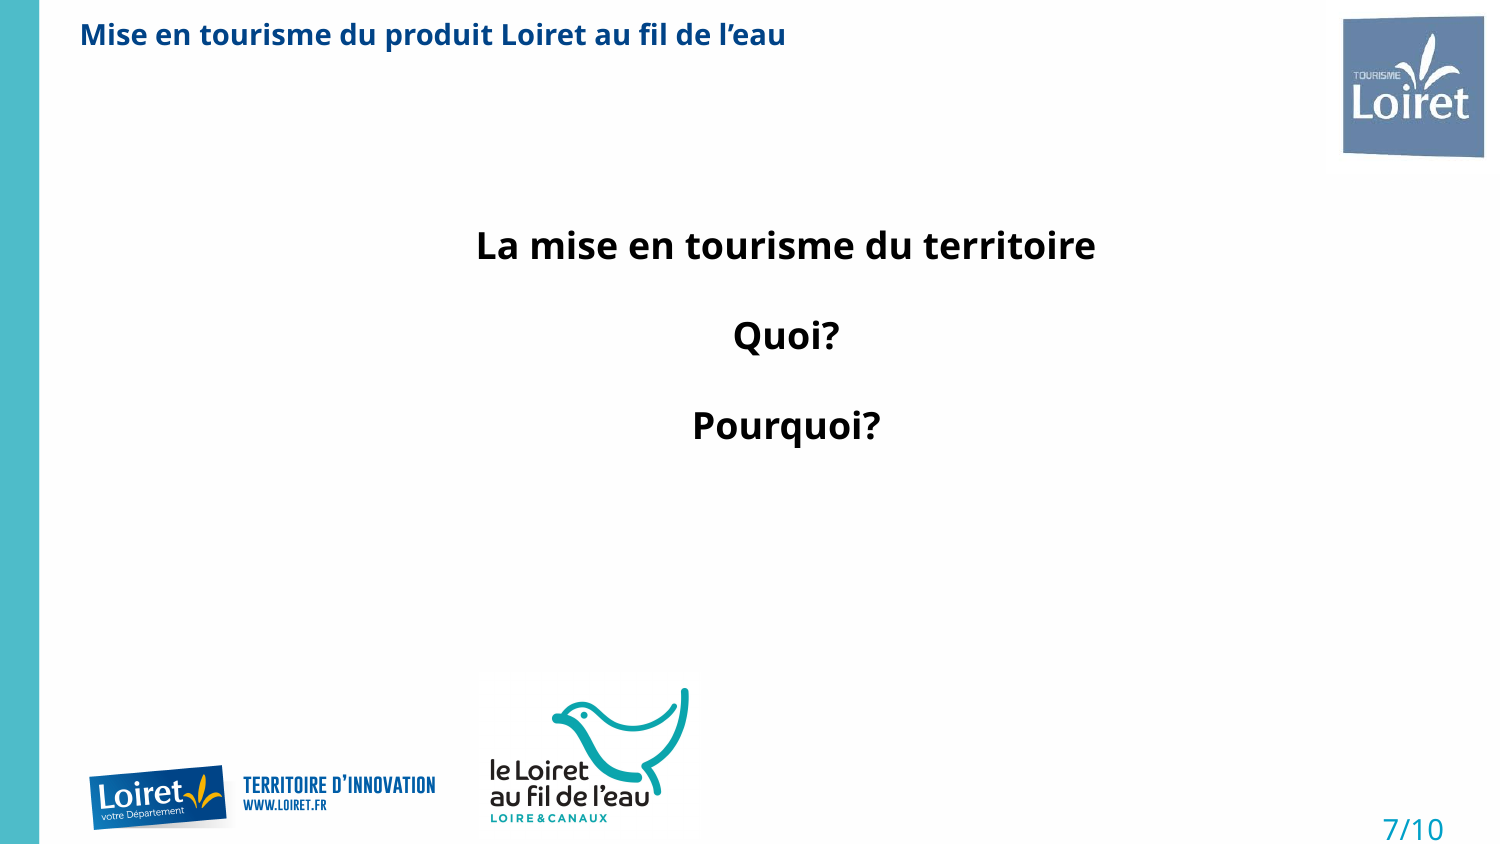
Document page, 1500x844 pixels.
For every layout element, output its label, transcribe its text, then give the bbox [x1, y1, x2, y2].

text_box La mise en tourisme du territoire Quoi? Pourquoi? [88, 214, 1485, 455]
text_box Mise en tourisme du produit Loiret au fil de l’eau [64, 8, 1320, 59]
picture [0, 0, 1500, 844]
